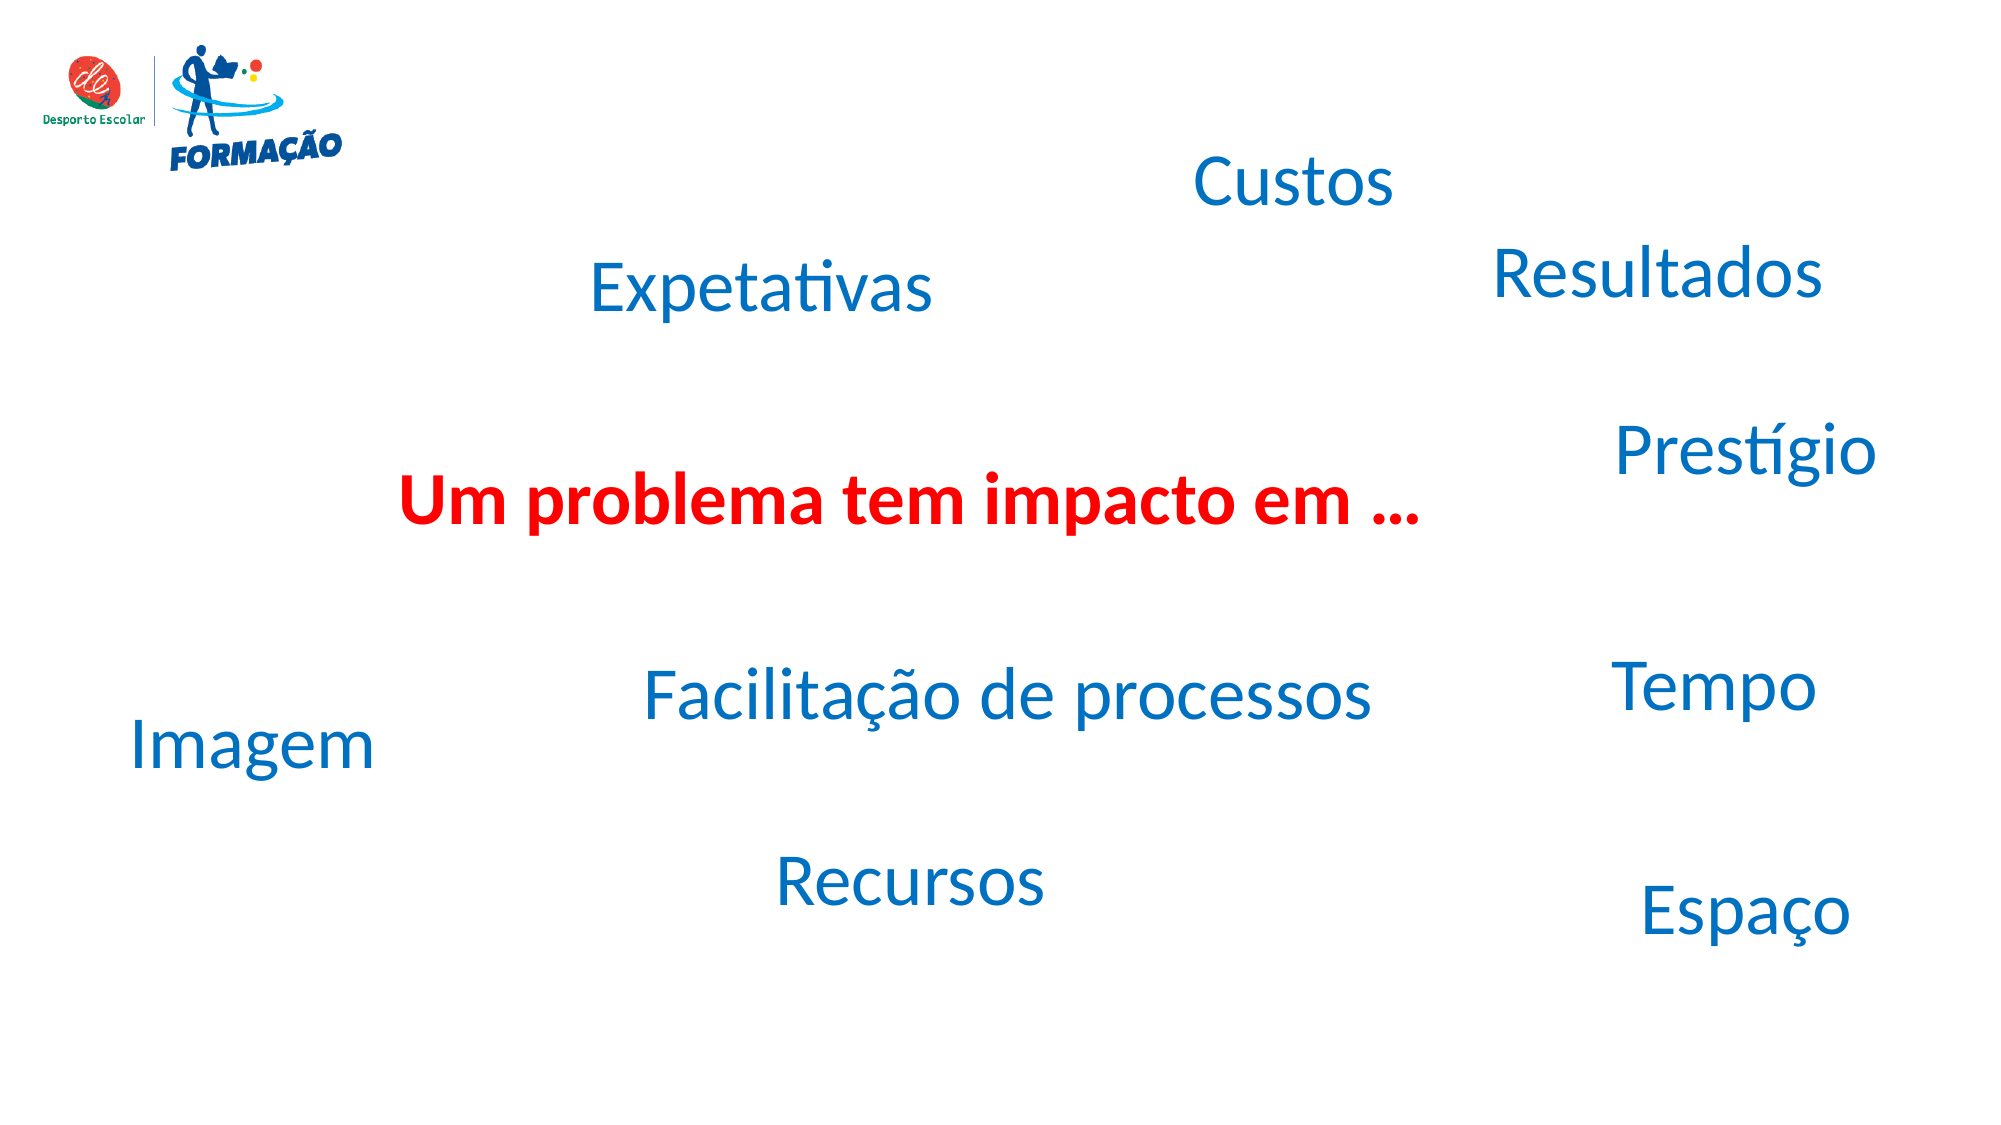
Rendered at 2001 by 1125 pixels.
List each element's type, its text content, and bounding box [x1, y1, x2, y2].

text_box Tempo [1596, 628, 1833, 733]
text_box Espaço [1625, 851, 1868, 957]
text_box Facilitação de processos [629, 637, 1389, 742]
text_box Expetativas [574, 229, 949, 334]
picture [0, 0, 1383, 193]
text_box Recursos [760, 823, 1061, 929]
text_box Um problema tem impacto em … [308, 434, 1484, 563]
text_box Prestígio [1599, 392, 1893, 498]
text_box Custos [1178, 123, 1410, 228]
text_box Resultados [1477, 215, 1839, 321]
text_box Imagem [114, 686, 392, 792]
